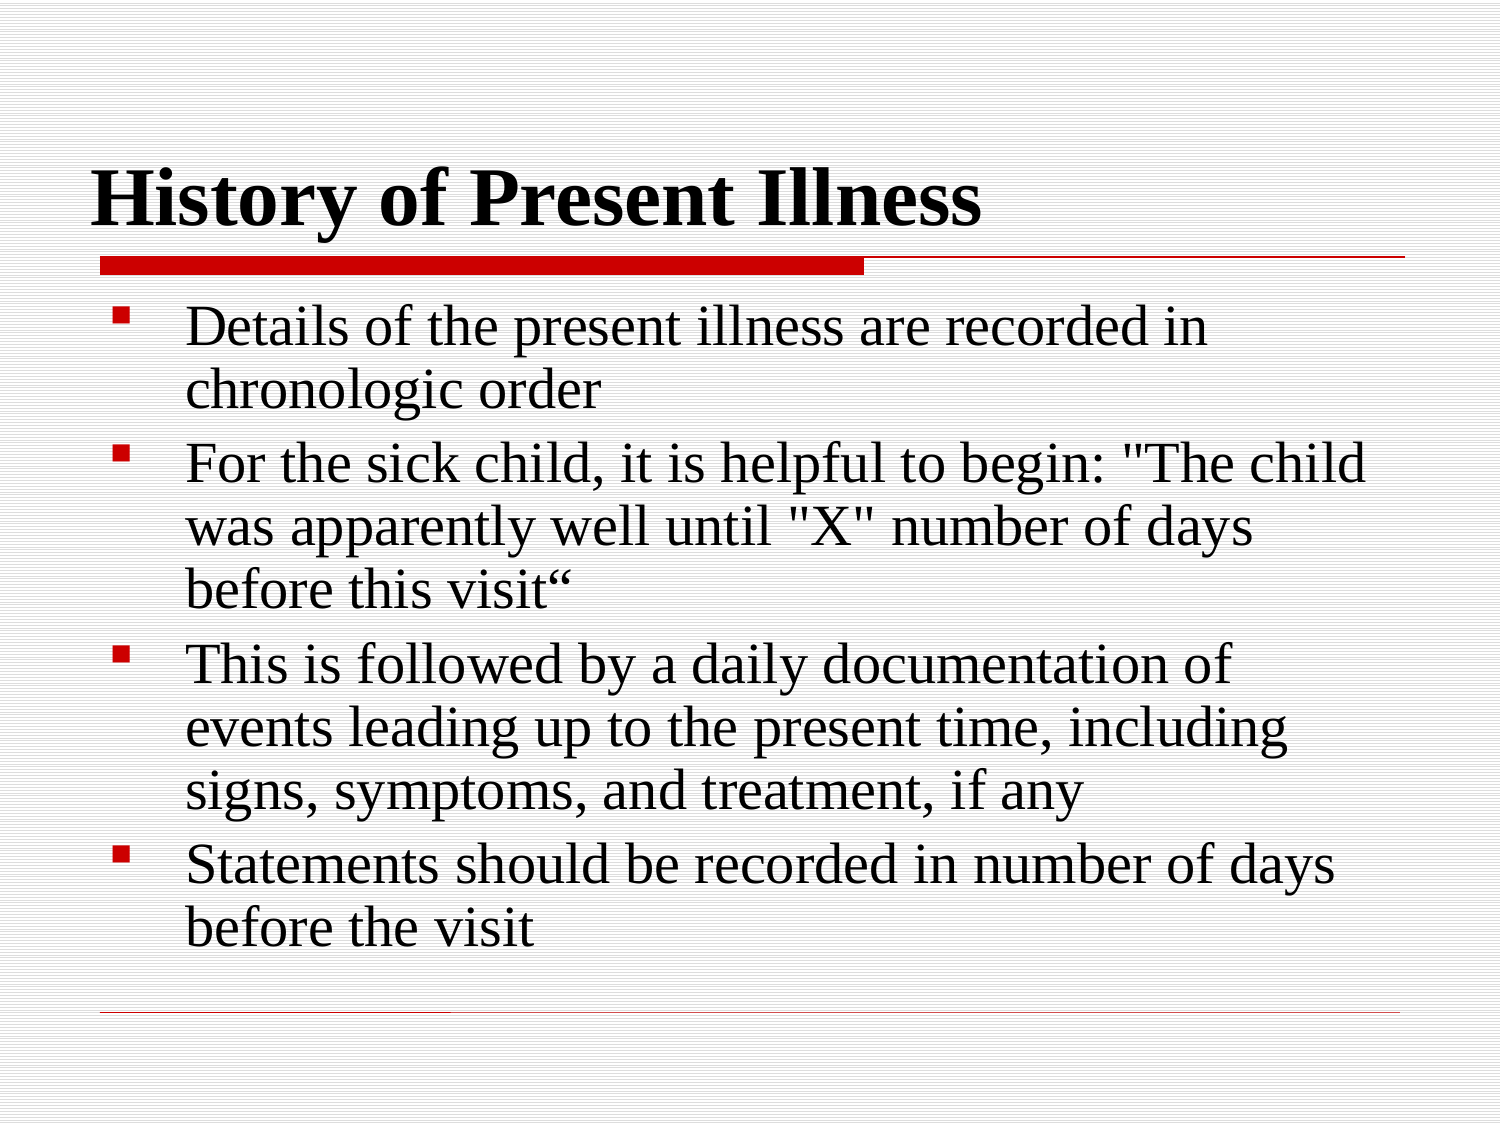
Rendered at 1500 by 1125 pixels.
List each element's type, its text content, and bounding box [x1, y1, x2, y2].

list Details of the present illness are recorded in chronologic order For the sick child, it is helpful to begin: "The child was apparently well until "X" number of days before this visit“ This is followed by a daily documentation of events leading up to the present time, including signs, symptoms, and treatment, if any Statements should be recorded in number of days before the visit [92, 287, 1406, 988]
title History of Present Illness [74, 49, 1044, 250]
